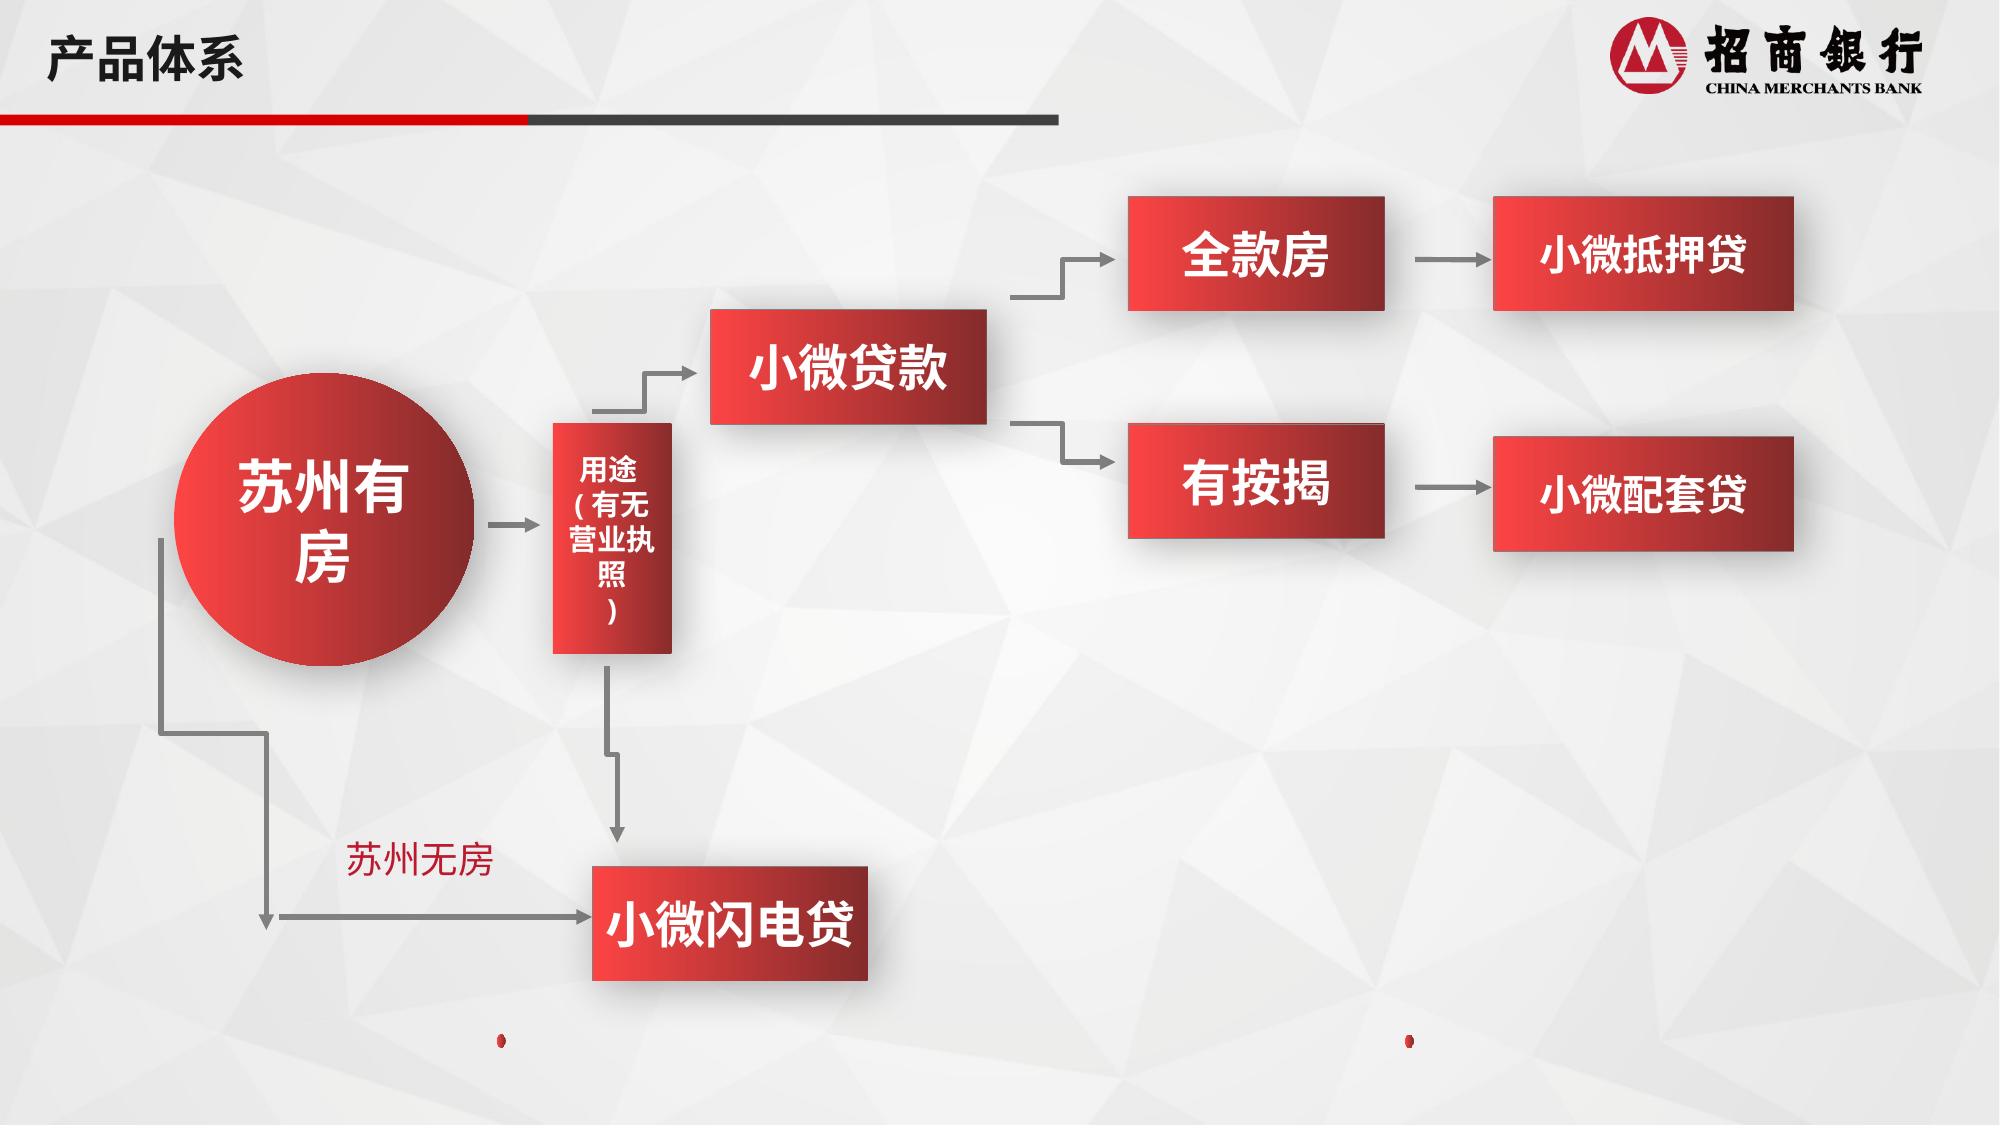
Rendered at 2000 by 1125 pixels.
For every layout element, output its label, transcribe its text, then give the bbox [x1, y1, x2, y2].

text_box [62, 17, 1863, 115]
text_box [160, 196, 1795, 1049]
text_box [0, 114, 1060, 126]
text_box 产品体系 [31, 8, 1831, 107]
picture [0, 0, 2000, 1125]
